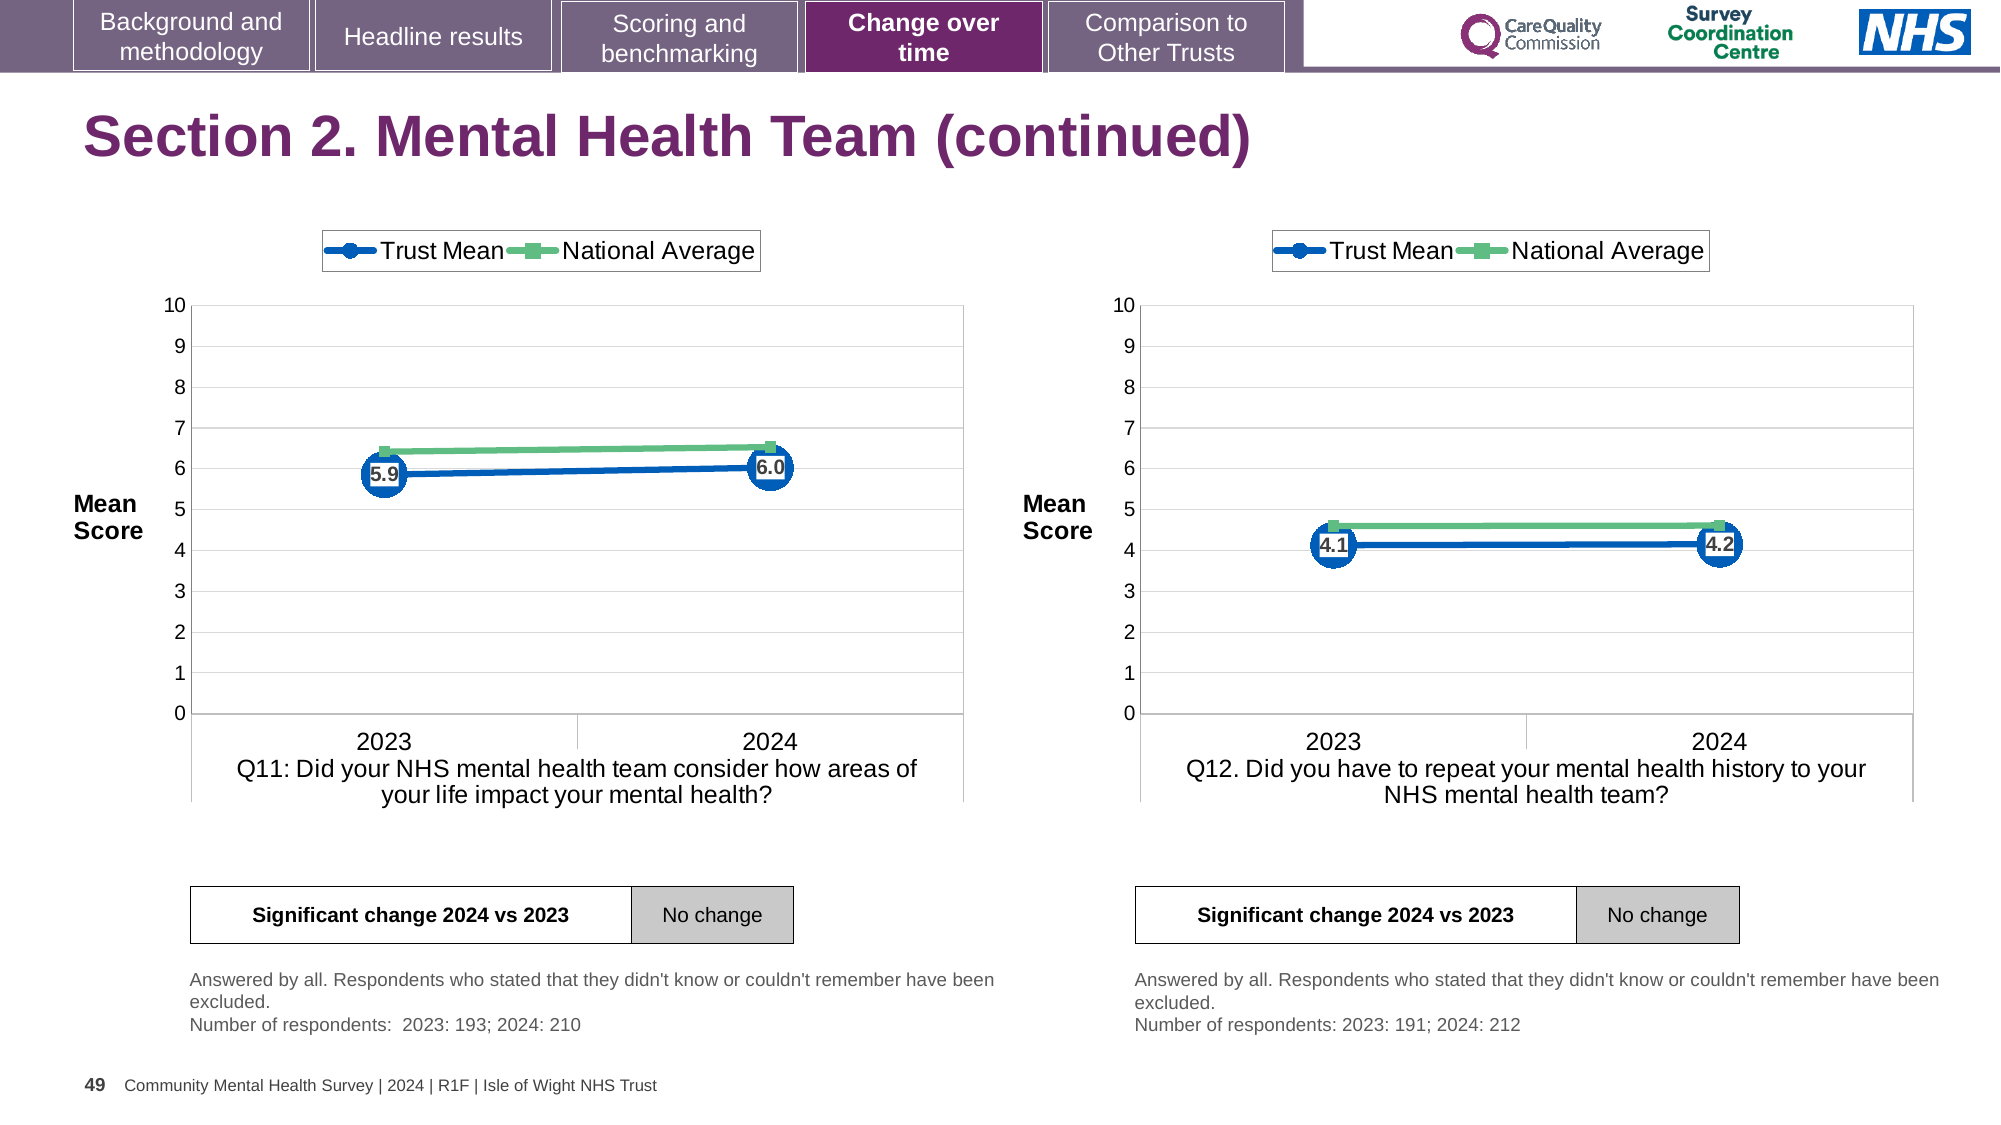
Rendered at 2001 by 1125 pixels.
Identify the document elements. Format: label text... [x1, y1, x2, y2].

table_header No change [1577, 887, 1739, 943]
table_header Significant change 2024 vs 2023 [1136, 887, 1576, 943]
chart [68, 228, 966, 858]
text_box Answered by all. Respondents who stated that they didn't know or couldn't remember have been excluded. Number of respondents: 2023: 191; 2024: 212 [1119, 960, 1984, 1066]
text_box 49 [84, 1065, 122, 1125]
table_header No change [632, 887, 793, 943]
picture [1859, 9, 1971, 55]
title Section 2. Mental Health Team (continued) [68, 83, 1942, 191]
table_header Significant change 2024 vs 2023 [191, 887, 631, 943]
text_box Answered by all. Respondents who stated that they didn't know or couldn't remember have been excluded. Number of respondents: 2023: 193; 2024: 210 [174, 959, 1039, 1043]
picture [1460, 13, 1602, 59]
chart [1018, 228, 1916, 858]
picture [1666, 3, 1794, 61]
